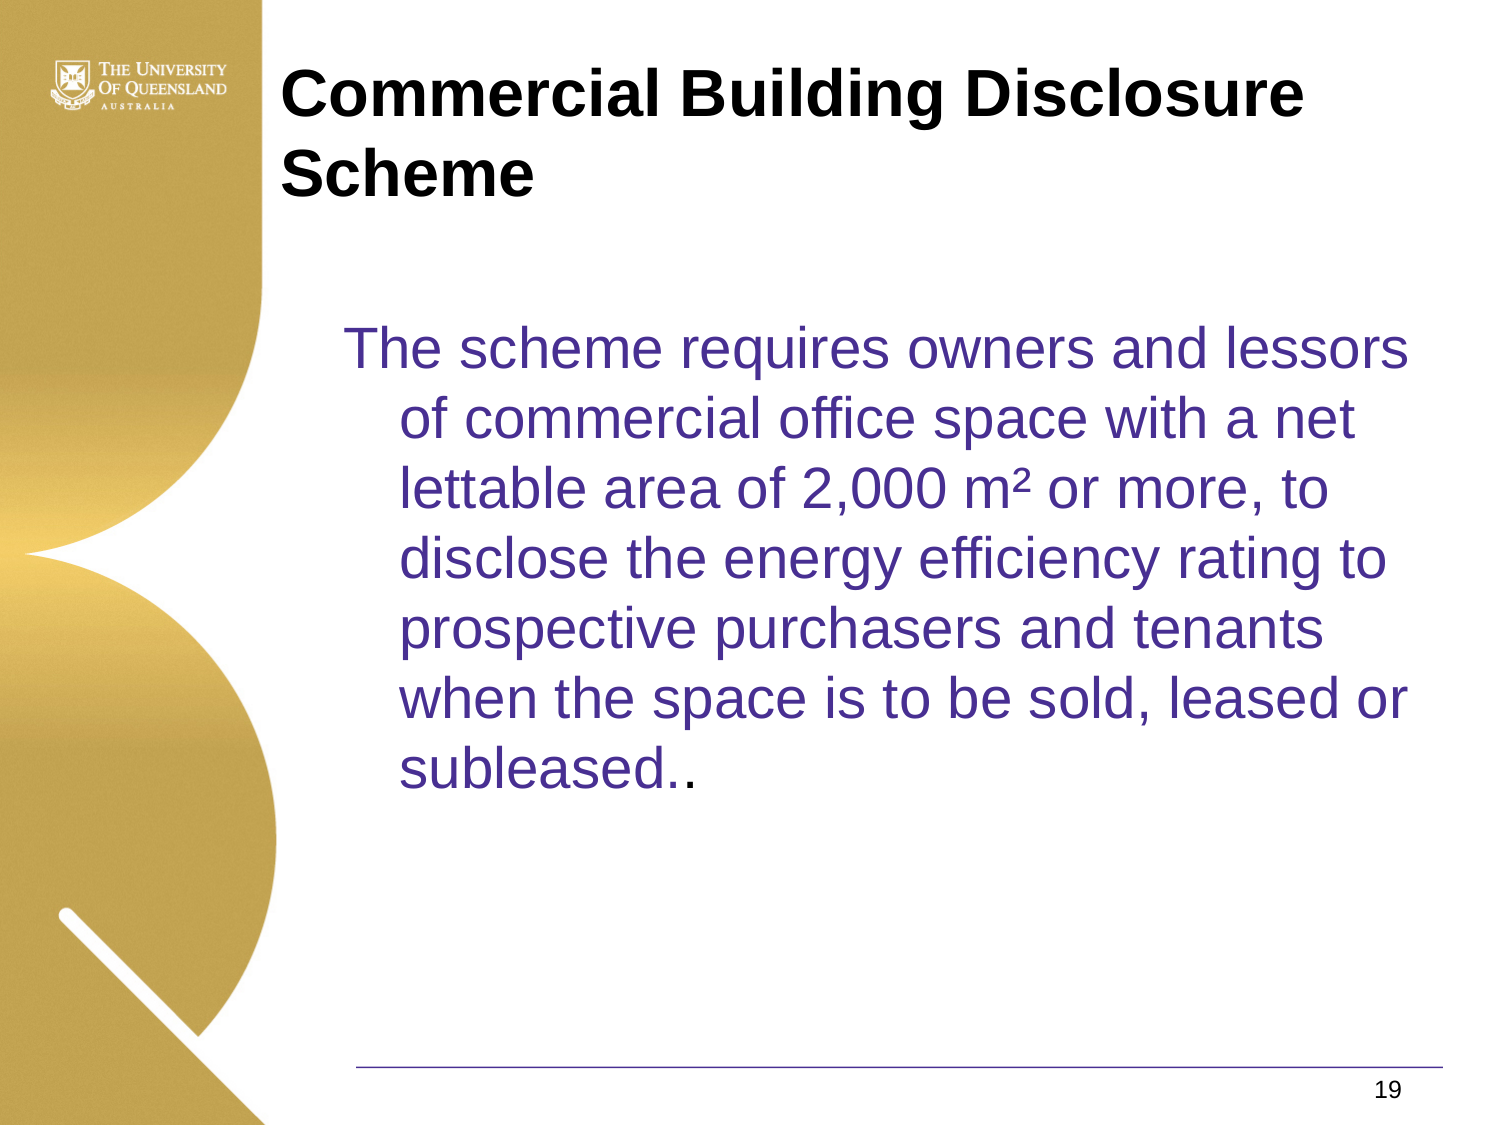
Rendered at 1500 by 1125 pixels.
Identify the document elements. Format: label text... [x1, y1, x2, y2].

picture [0, 0, 1500, 1125]
slide_number 19 [1359, 1066, 1500, 1125]
list The scheme requires owners and lessors of commercial office space with a net lettable area of 2,000 m² or more, to disclose the energy efficiency rating to prospective purchasers and tenants when the space is to be sold, leased or subleased.. [327, 302, 1471, 1067]
text_box Commercial Building Disclosure Scheme [265, 42, 1500, 233]
